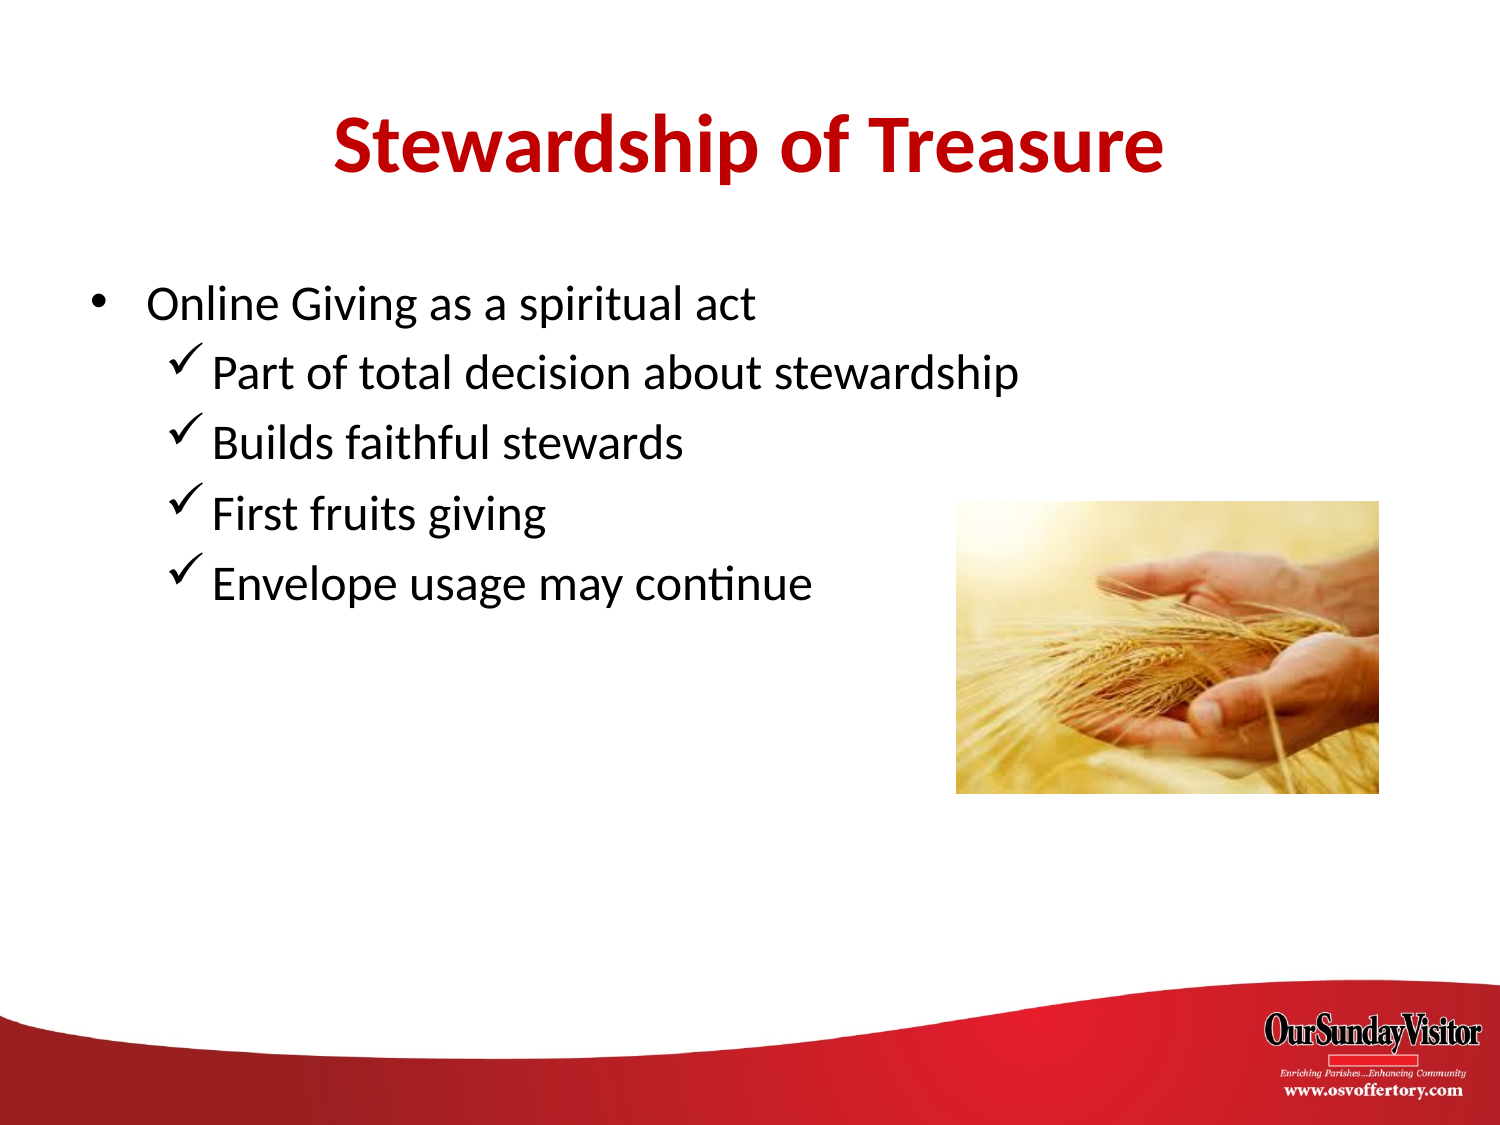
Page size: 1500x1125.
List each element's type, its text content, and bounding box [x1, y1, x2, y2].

picture [0, 0, 1500, 1125]
title Stewardship of Treasure [74, 44, 1426, 233]
list Online Giving as a spiritual act Part of total decision about stewardship Builds faithful stewards First fruits giving Envelope usage may continue [74, 262, 1426, 1006]
